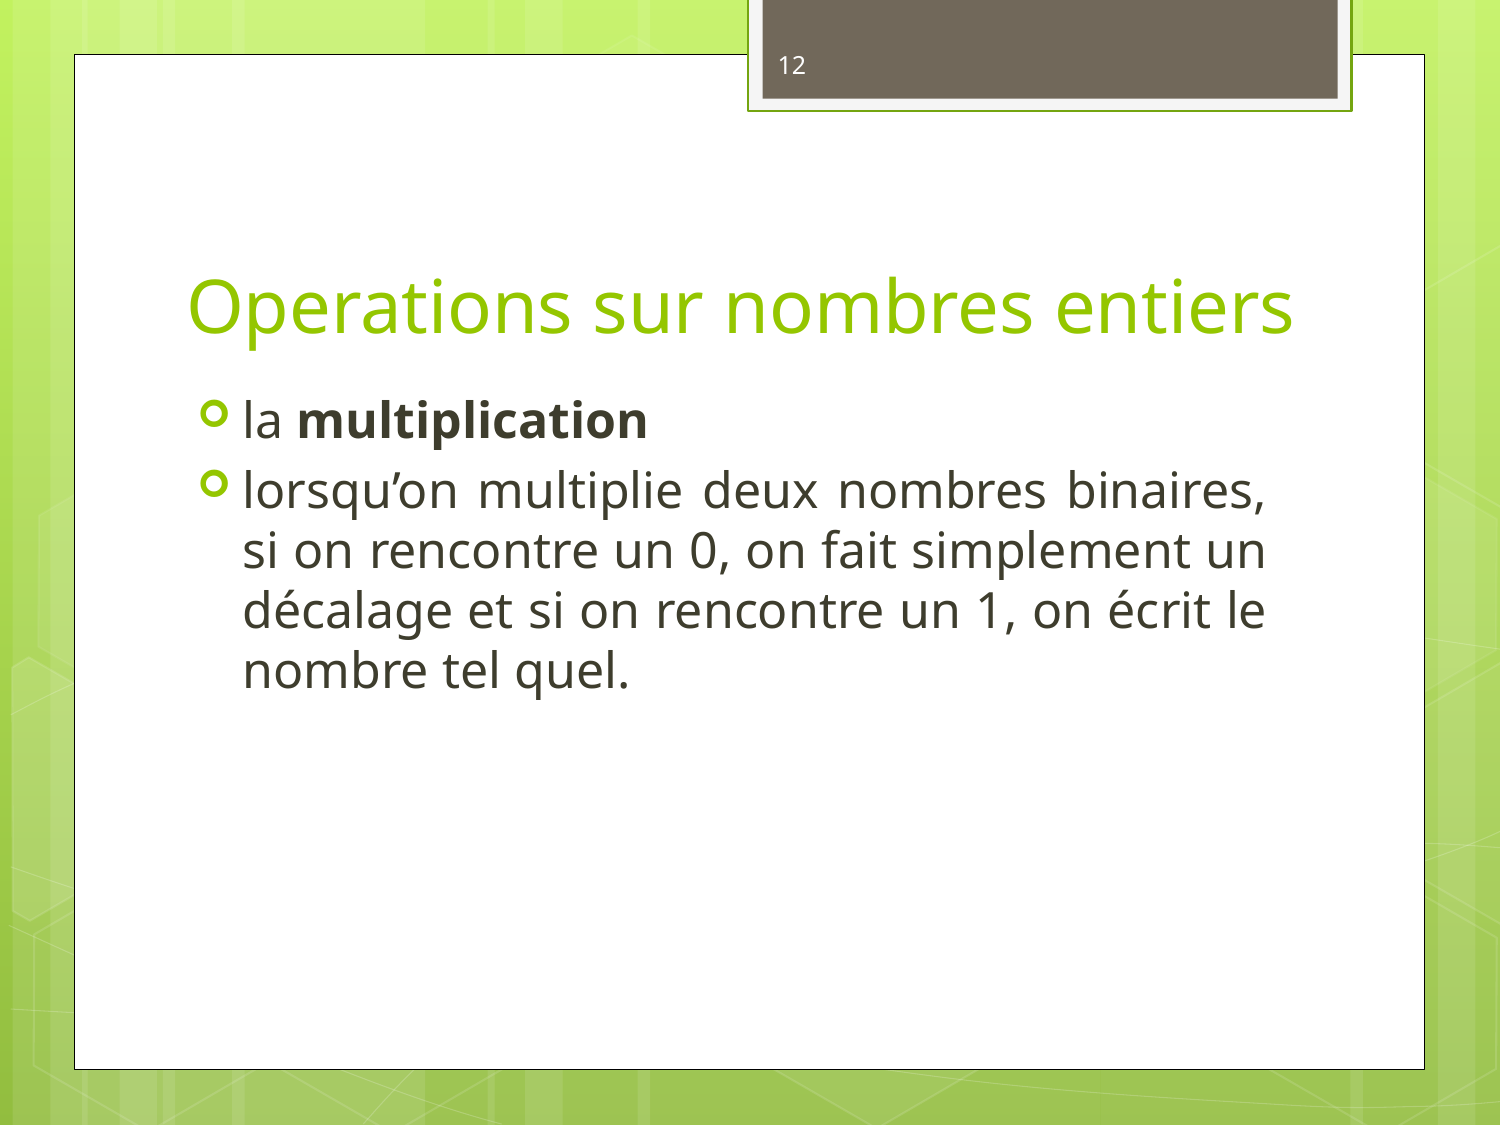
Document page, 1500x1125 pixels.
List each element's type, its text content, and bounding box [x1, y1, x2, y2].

list la multiplication lorsqu’on multiplie deux nombres binaires, si on rencontre un 0, on fait simplement un décalage et si on rencontre un 1, on écrit le nombre tel quel. [171, 381, 1283, 957]
slide_number 12 [762, 36, 982, 97]
title Operations sur nombres entiers [171, 168, 1324, 357]
